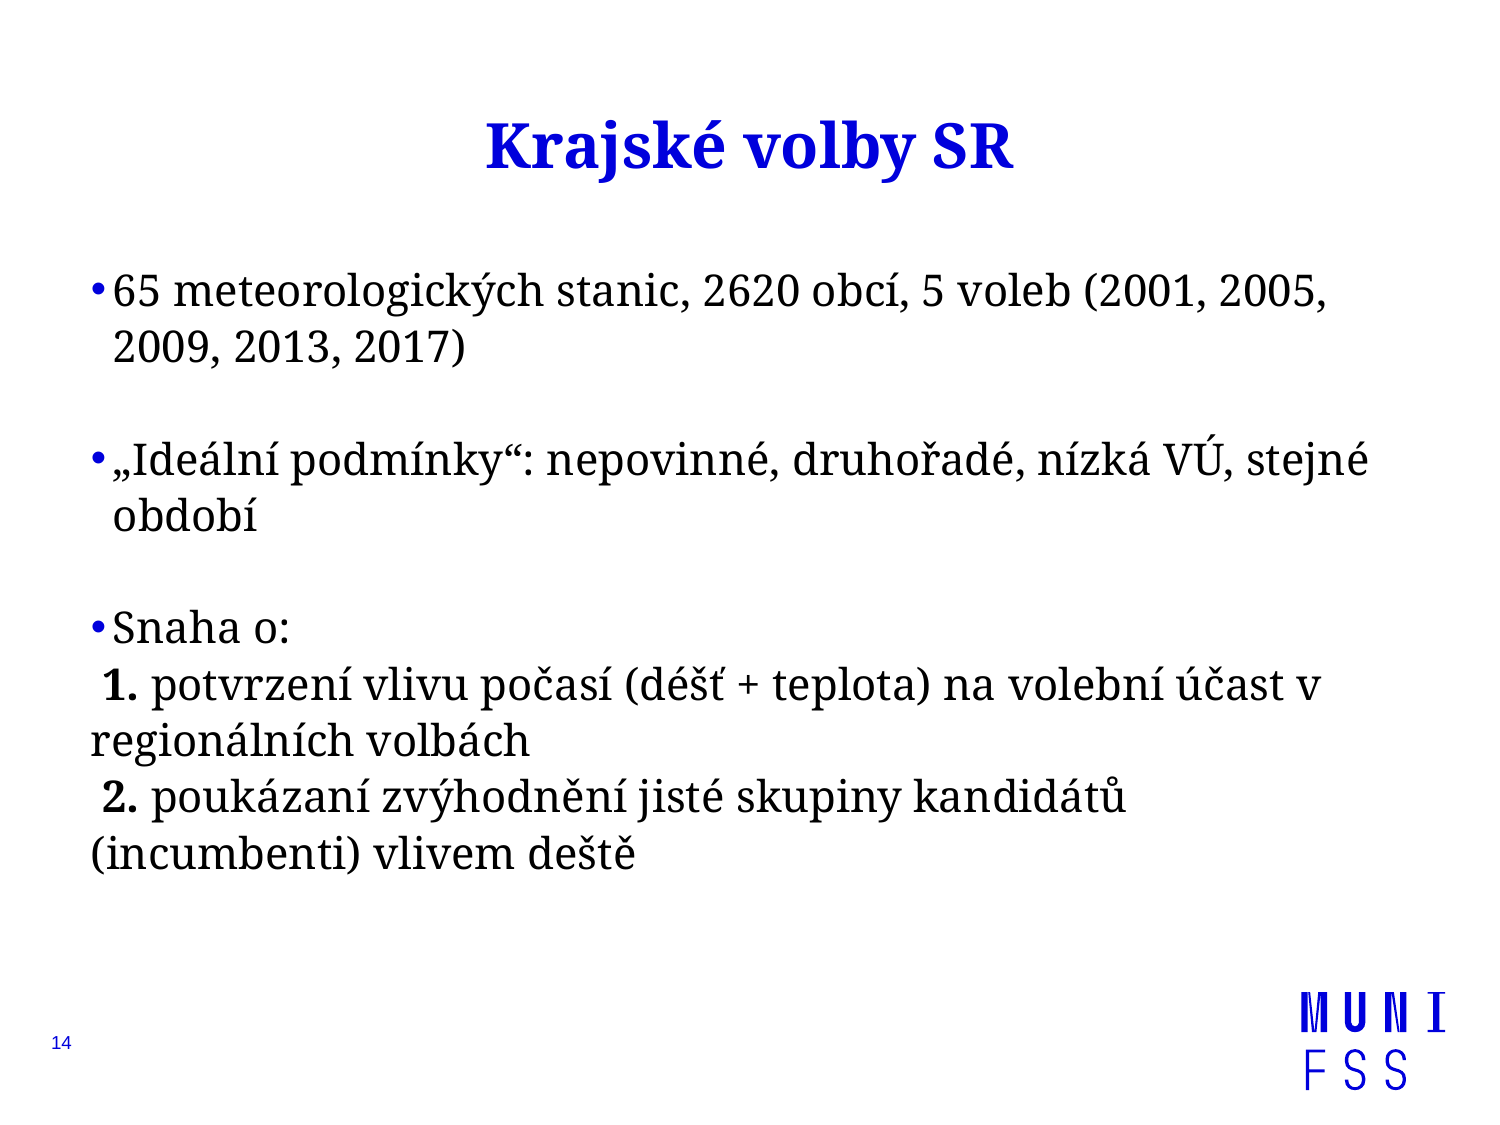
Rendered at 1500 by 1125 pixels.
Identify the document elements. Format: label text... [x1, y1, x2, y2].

slide_number 14 [50, 1021, 81, 1063]
title Krajské volby SR [88, 118, 1412, 193]
list 65 meteorologických stanic, 2620 obcí, 5 voleb (2001, 2005, 2009, 2013, 2017) „Ideální podmínky“: nepovinné, druhořadé, nízká VÚ, stejné období Snaha o: 1. potvrzení vlivu počasí (déšť + teplota) na volební účast v regionálních volbách 2. poukázaní zvýhodnění jisté skupiny kandidátů (incumbenti) vlivem deště [81, 202, 1405, 1077]
